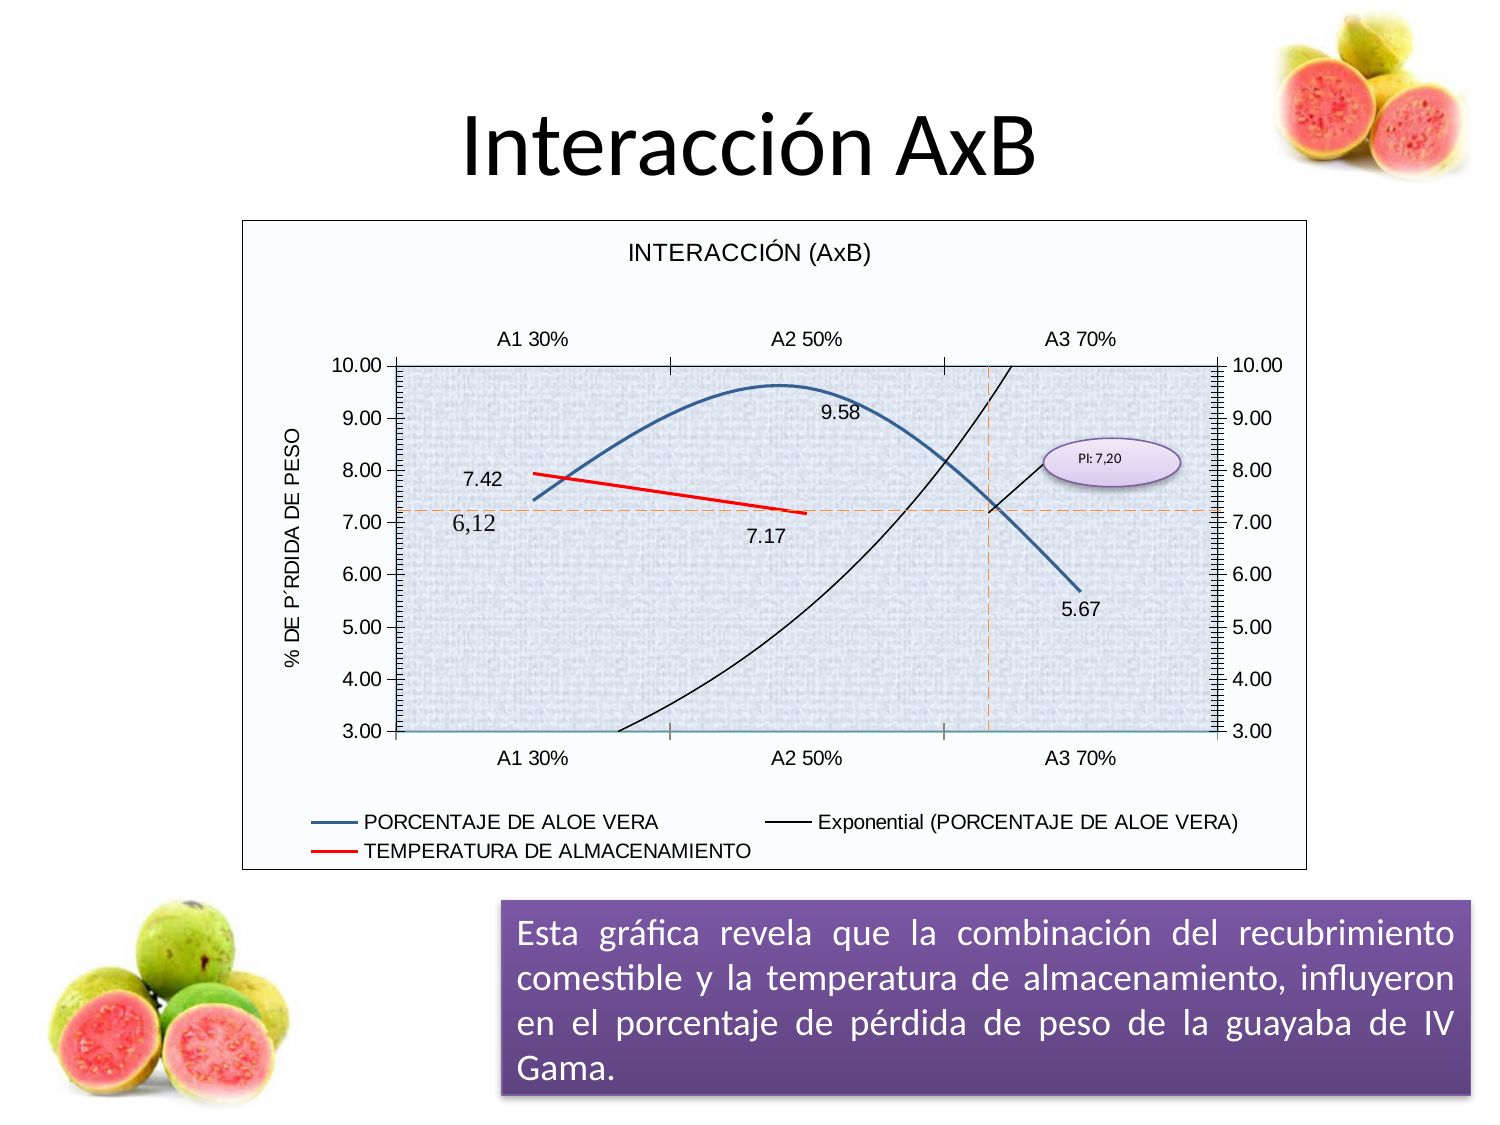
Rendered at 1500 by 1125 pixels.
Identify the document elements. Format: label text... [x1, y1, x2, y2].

title Interacción AxB [75, 45, 1425, 233]
picture [0, 886, 325, 1112]
picture [1269, 2, 1474, 188]
chart [241, 219, 1308, 870]
text_box Esta gráfica revela que la combinación del recubrimiento comestible y la temperatura de almacenamiento, influyeron en el porcentaje de pérdida de peso de la guayaba de IV Gama. [501, 900, 1471, 1096]
